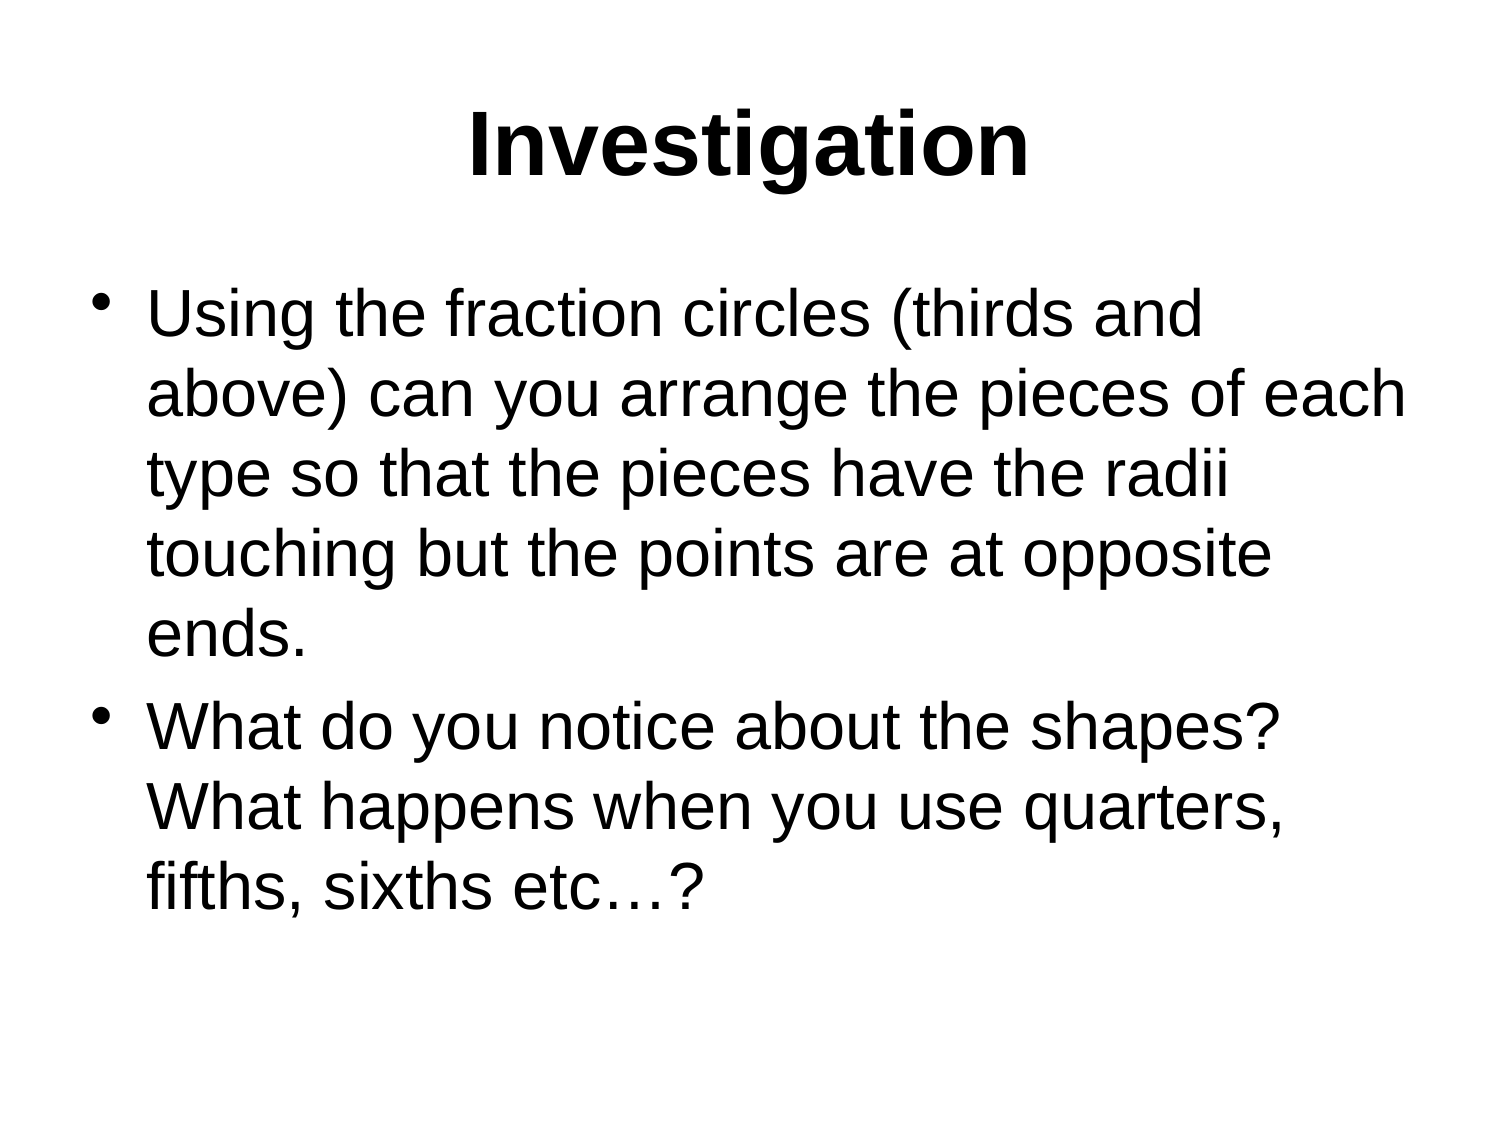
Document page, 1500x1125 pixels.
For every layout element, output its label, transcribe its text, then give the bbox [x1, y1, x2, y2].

title Investigation [75, 45, 1425, 233]
list Using the fraction circles (thirds and above) can you arrange the pieces of each type so that the pieces have the radii touching but the points are at opposite ends. What do you notice about the shapes? What happens when you use quarters, fifths, sixths etc…? [75, 262, 1425, 1005]
